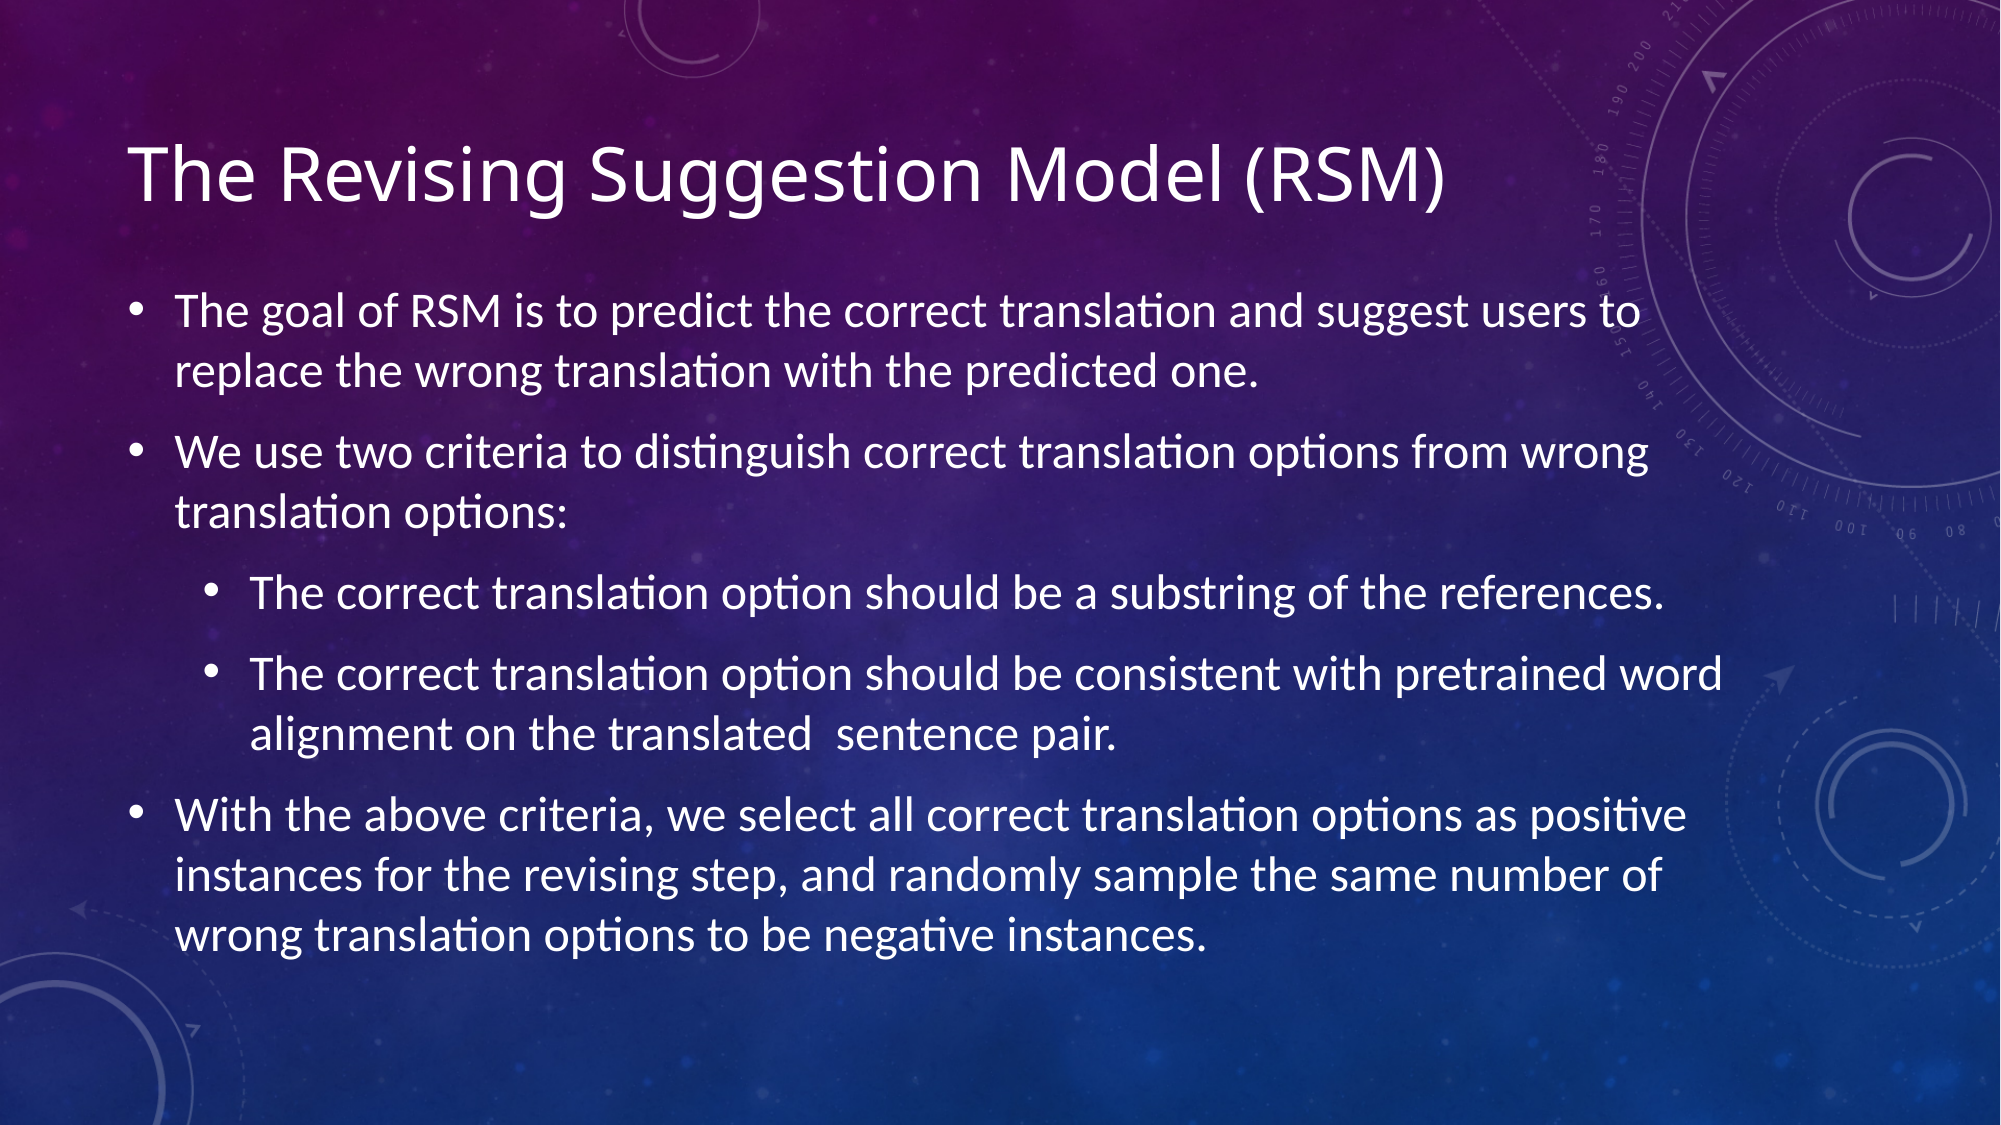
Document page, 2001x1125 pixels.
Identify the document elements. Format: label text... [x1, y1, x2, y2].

title The Revising Suggestion Model (RSM) [112, 51, 1775, 125]
list The goal of RSM is to predict the correct translation and suggest users to replace the wrong translation with the predicted one. We use two criteria to distinguish correct translation options from wrong translation options: The correct translation option should be a substring of the references. The correct translation option should be consistent with pretrained word alignment on the translated sentence pair. With the above criteria, we select all correct translation options as positive instances for the revising step, and randomly sample the same number of wrong translation options to be negative instances. [112, 125, 1775, 1115]
picture [0, 0, 2001, 1125]
